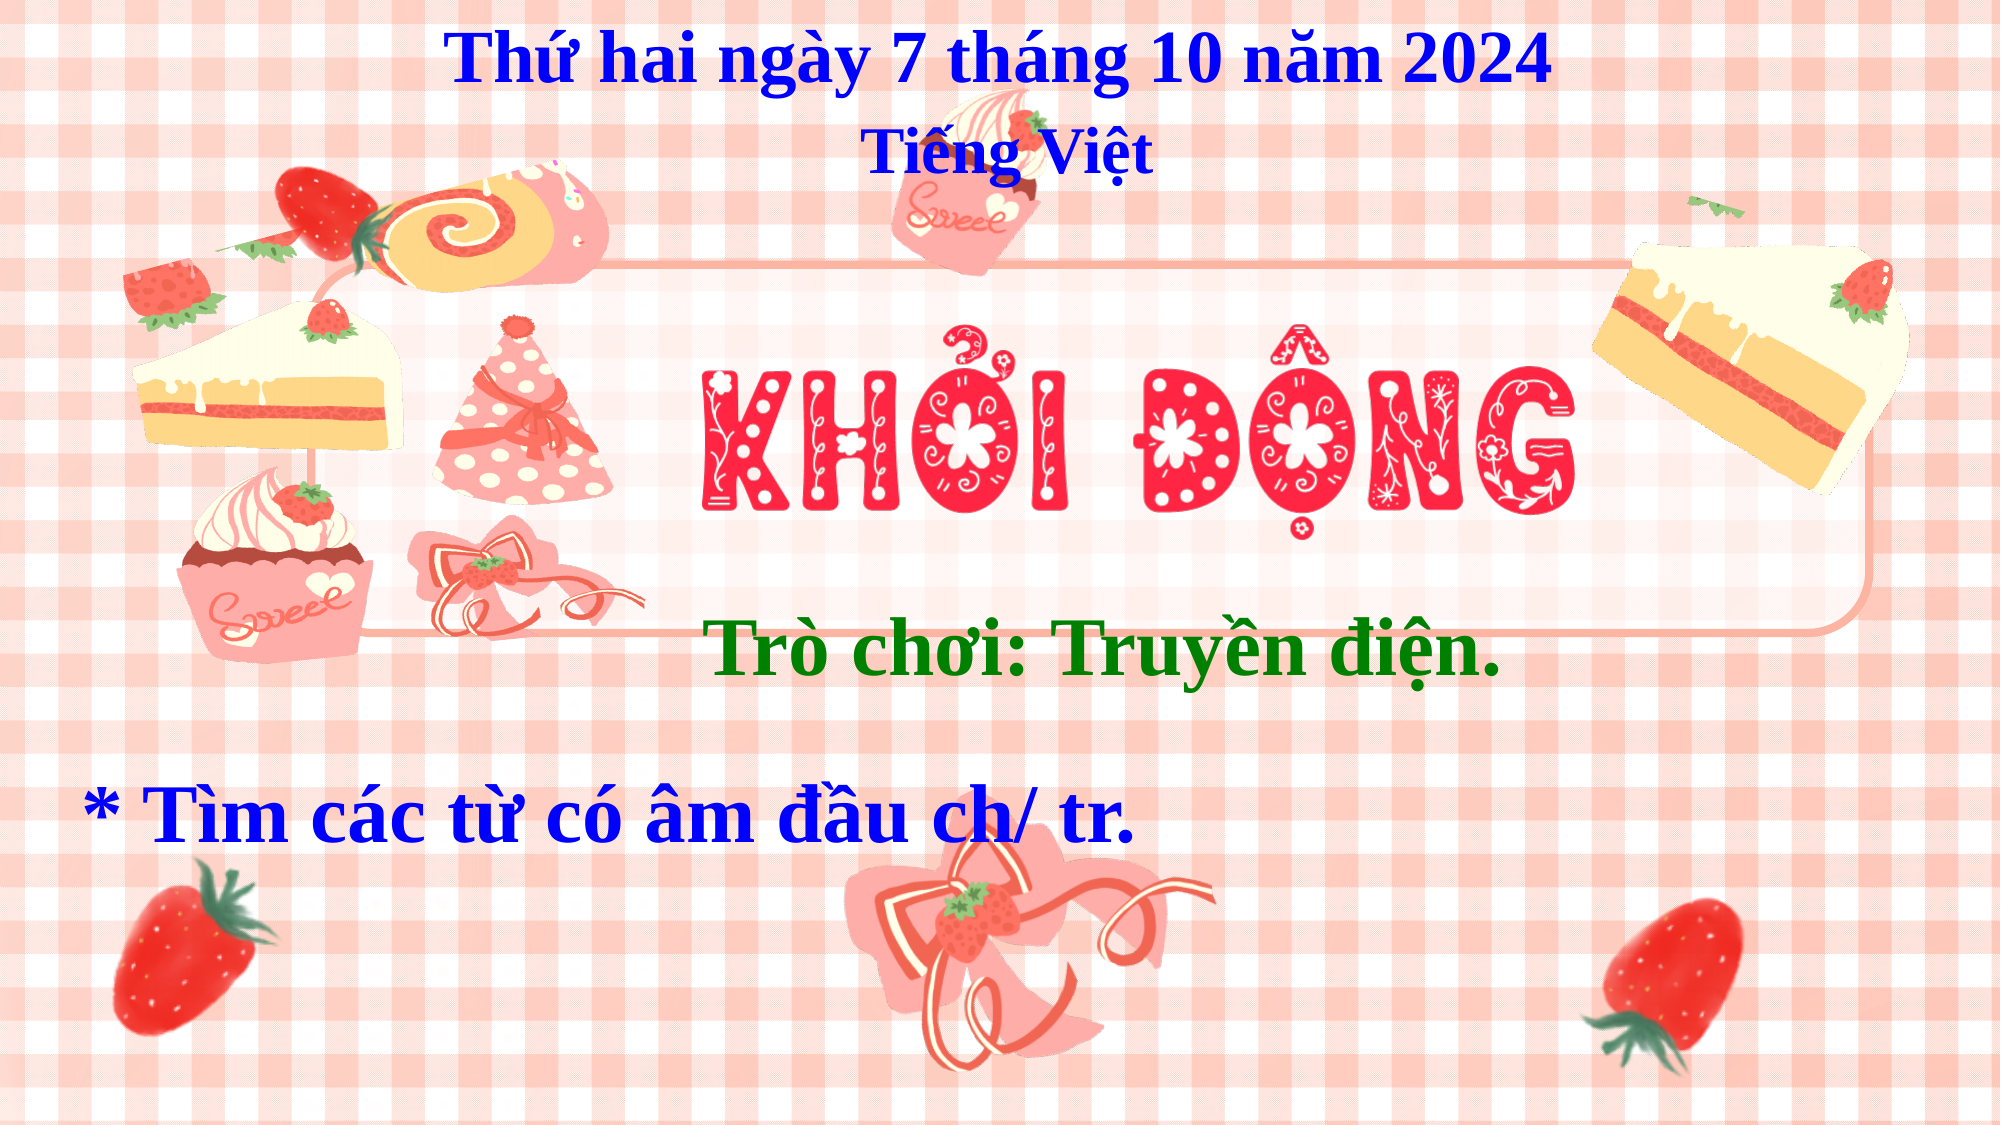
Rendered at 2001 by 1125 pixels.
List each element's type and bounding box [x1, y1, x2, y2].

picture [855, 771, 1236, 1074]
text_box [0, 0, 2000, 1125]
picture [1469, 842, 1777, 1125]
picture [86, 66, 1920, 662]
picture [79, 816, 338, 1063]
